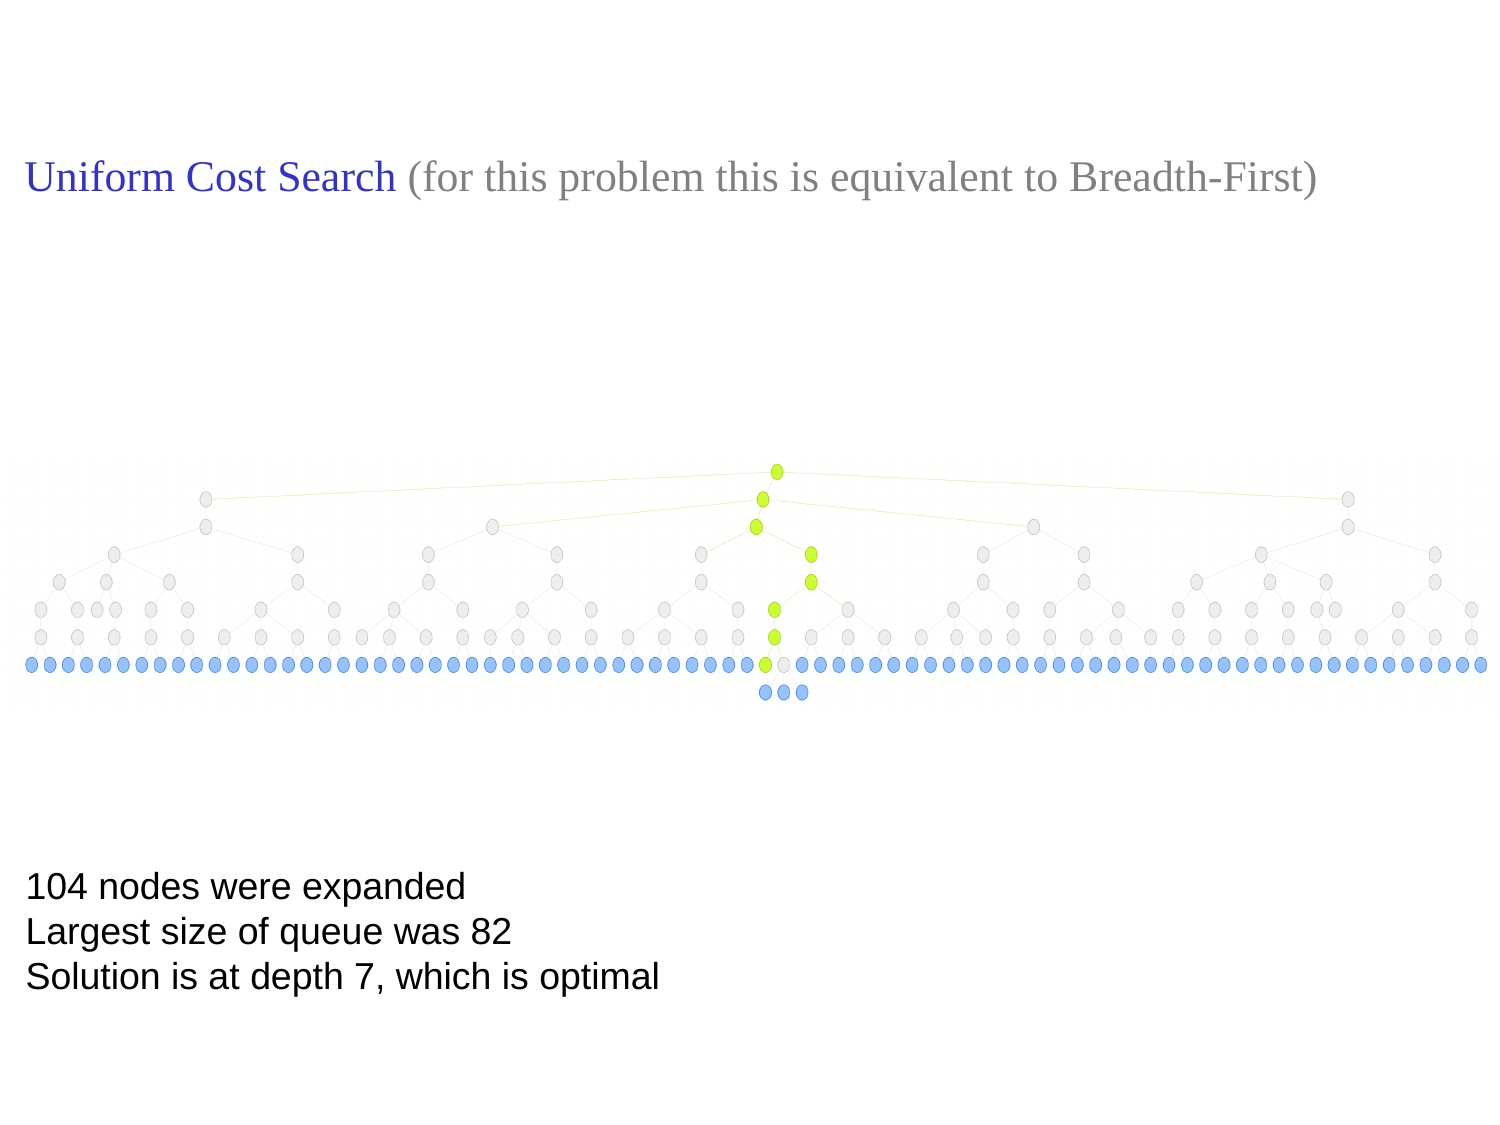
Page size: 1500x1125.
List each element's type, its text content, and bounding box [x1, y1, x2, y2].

text_box Uniform Cost Search (for this problem this is equivalent to Breadth-First) [9, 140, 1334, 208]
picture [0, 456, 1500, 718]
text_box 104 nodes were expanded Largest size of queue was 82 Solution is at depth 7, which is optimal [10, 854, 773, 1005]
